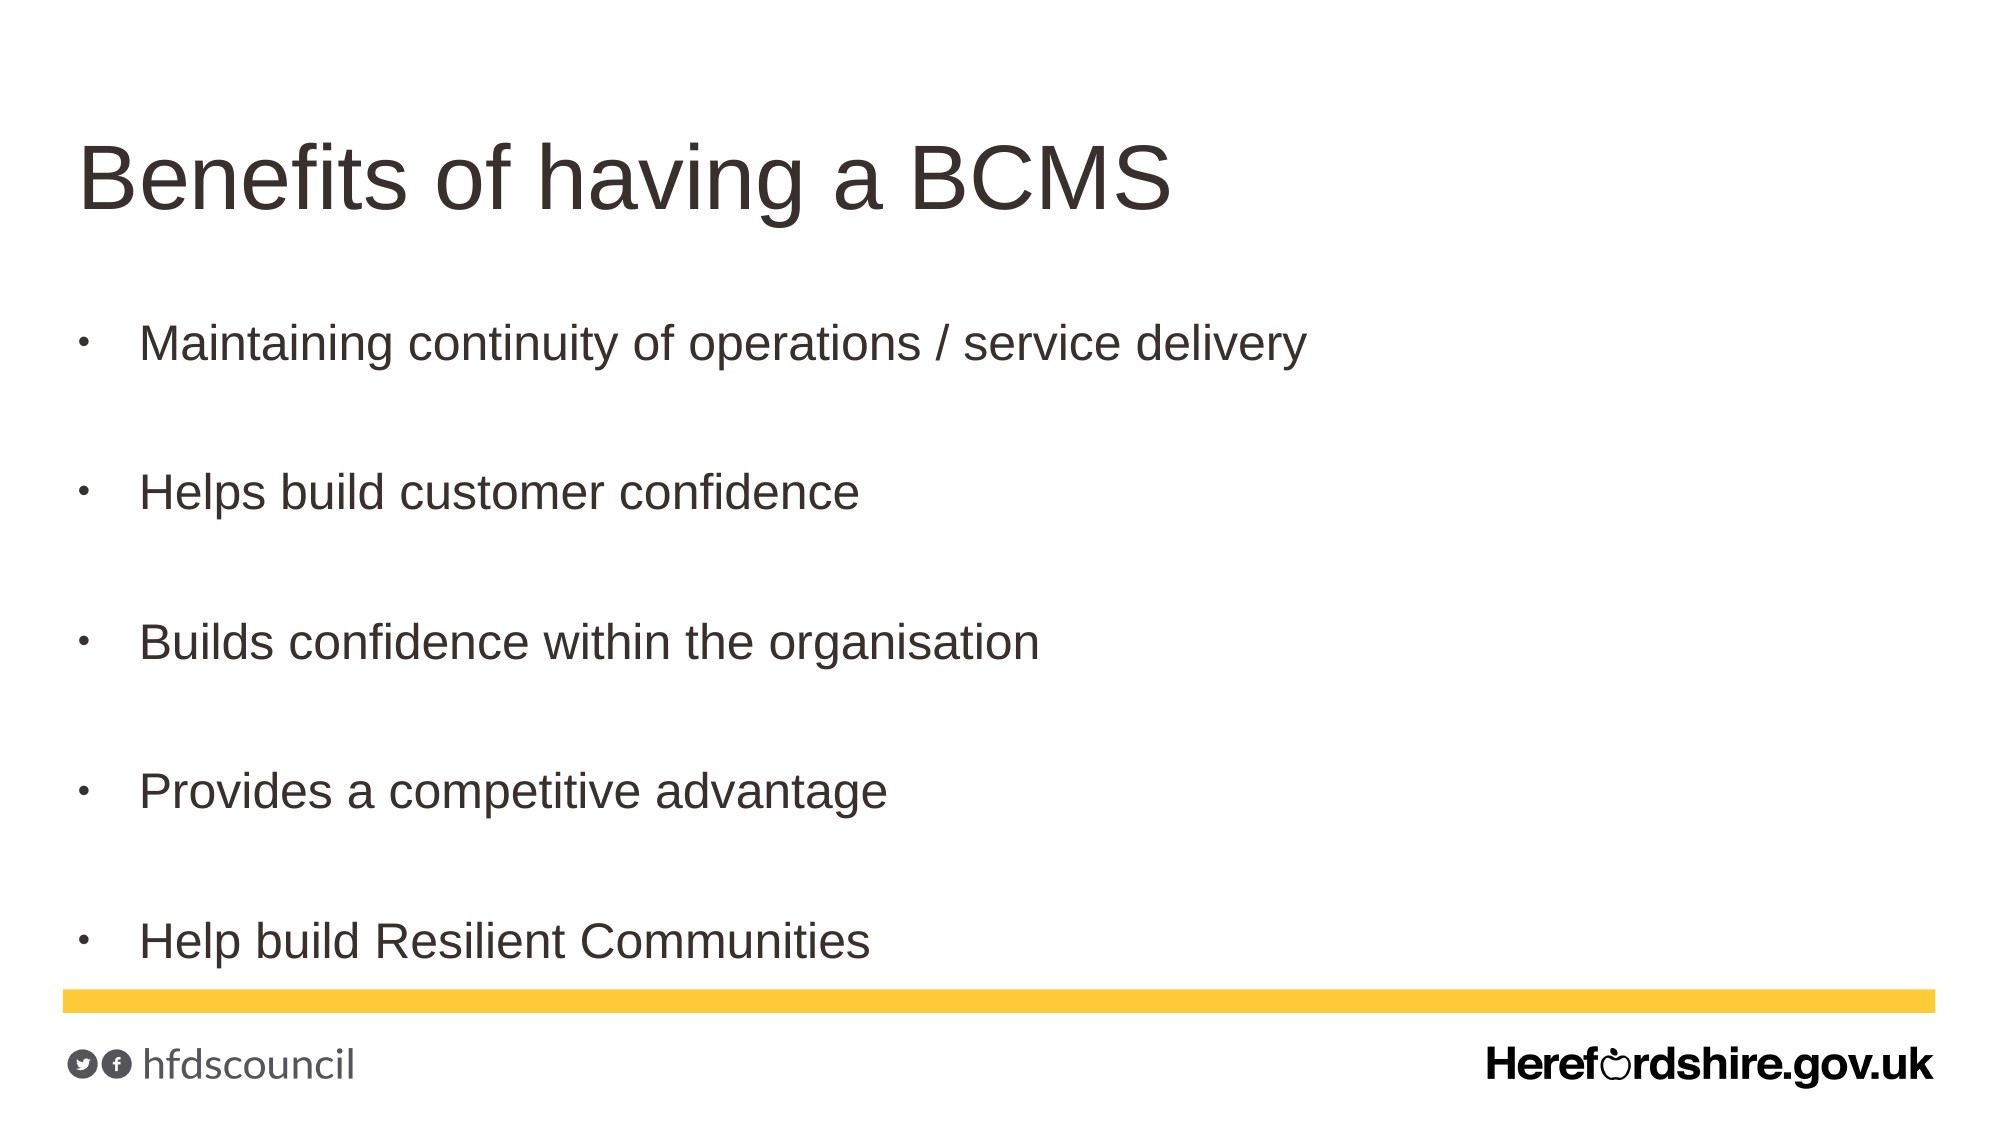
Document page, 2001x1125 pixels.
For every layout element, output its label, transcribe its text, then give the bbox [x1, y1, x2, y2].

title Benefits of having a BCMS [62, 62, 1936, 298]
picture [62, 1044, 359, 1084]
list Maintaining continuity of operations / service delivery Helps build customer confidence Builds confidence within the organisation Provides a competitive advantage Help build Resilient Communities [62, 309, 1936, 1014]
picture [1473, 1033, 1947, 1096]
